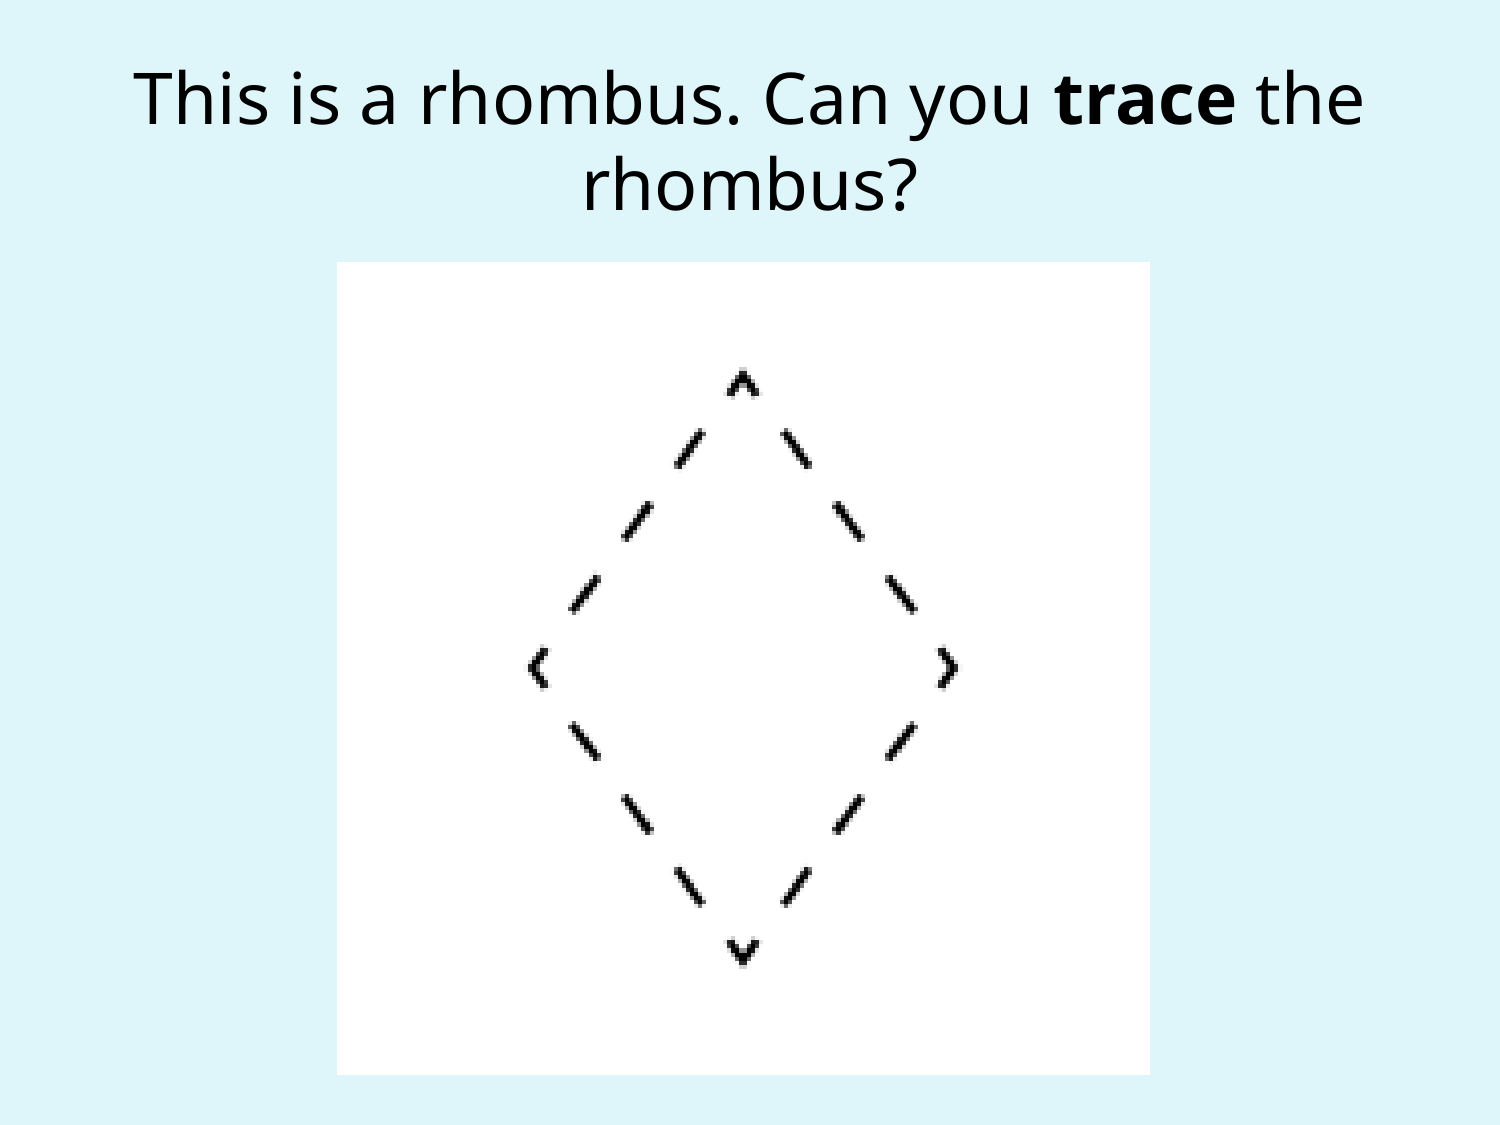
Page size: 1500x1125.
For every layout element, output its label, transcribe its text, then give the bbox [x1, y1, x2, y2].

title This is a rhombus. Can you trace the rhombus? [75, 45, 1425, 233]
picture [337, 262, 1151, 1076]
